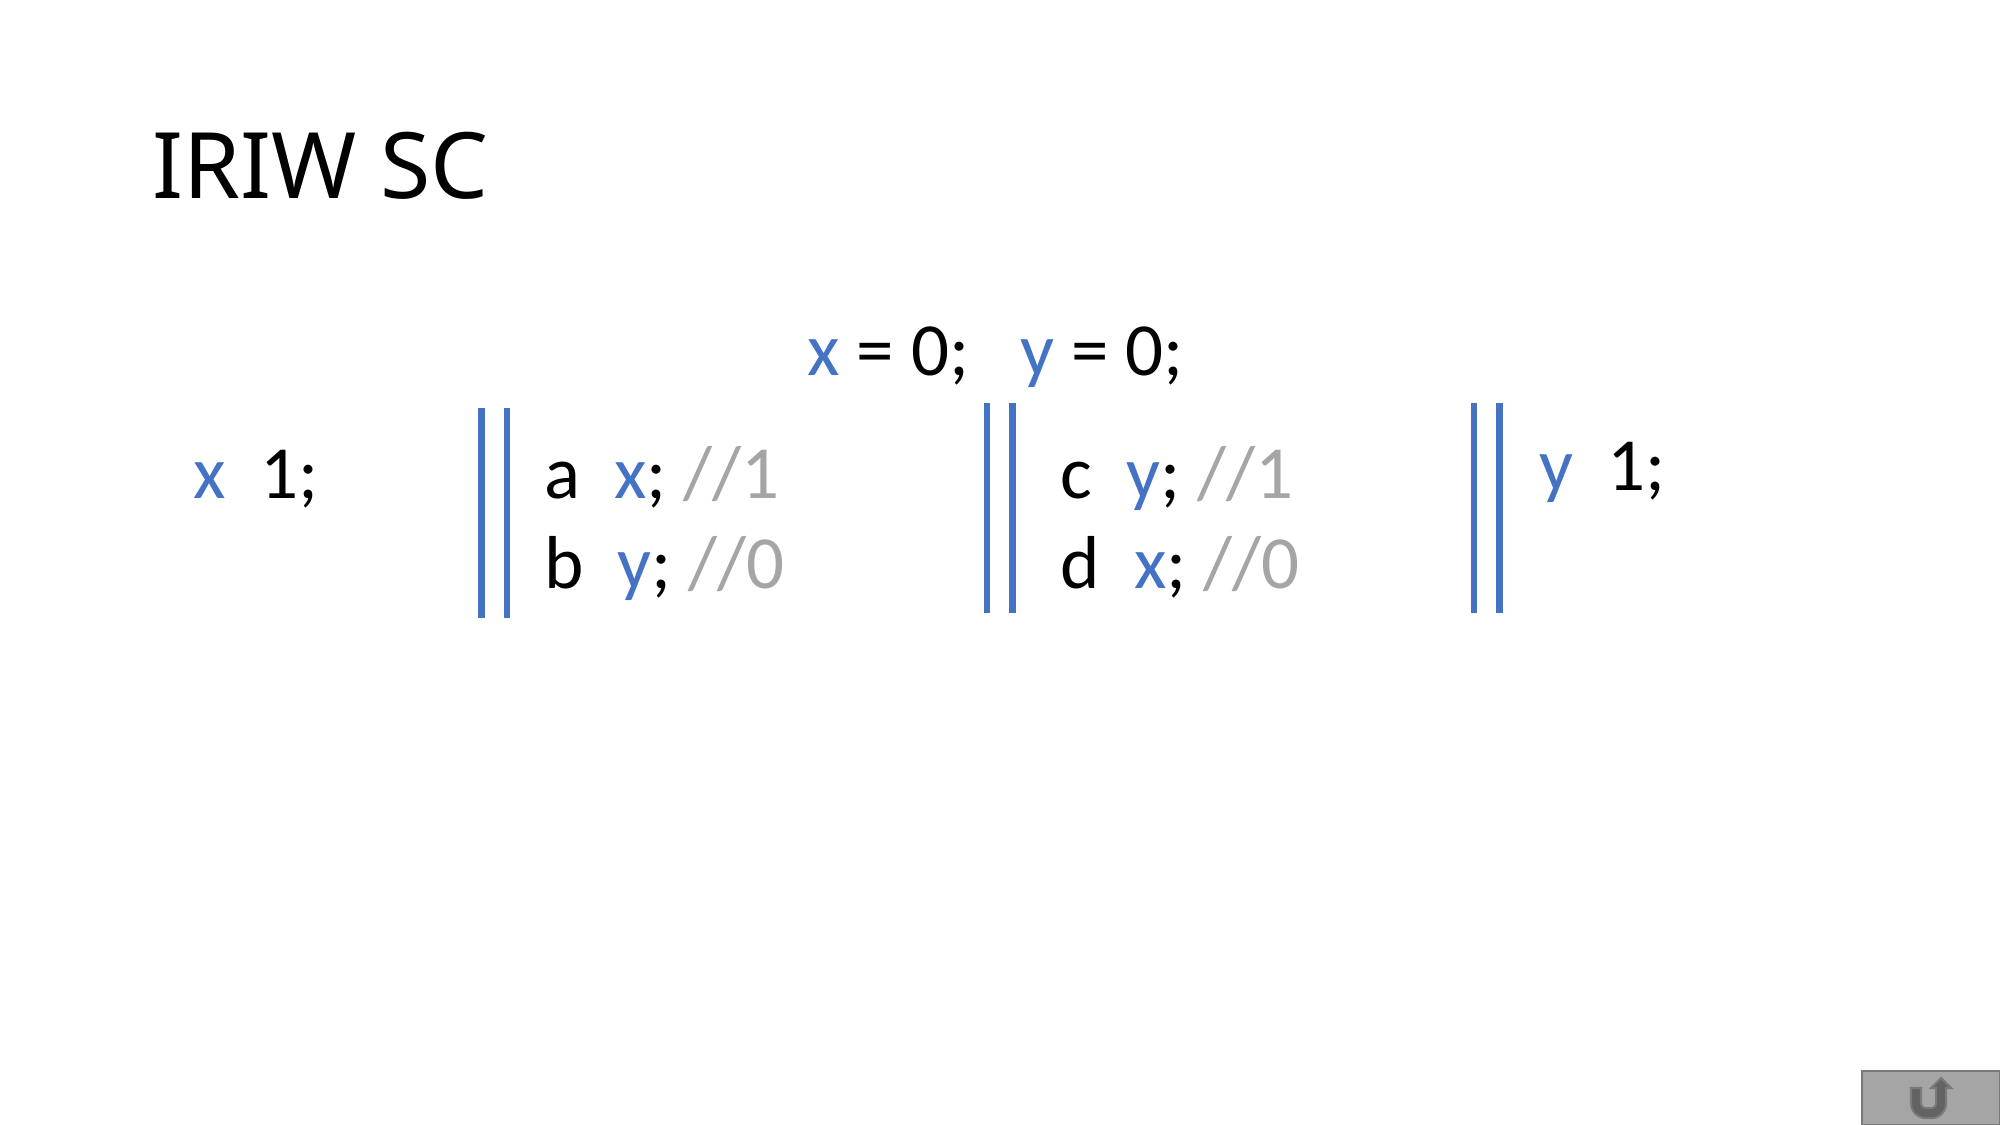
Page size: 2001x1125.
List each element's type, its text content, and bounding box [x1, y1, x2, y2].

title IRIW SC [137, 59, 1863, 278]
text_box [986, 403, 1013, 614]
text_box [1474, 403, 1500, 614]
text_box [1861, 1070, 2000, 1125]
text_box x = 0; y = 0; [792, 292, 1208, 398]
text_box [481, 407, 507, 618]
